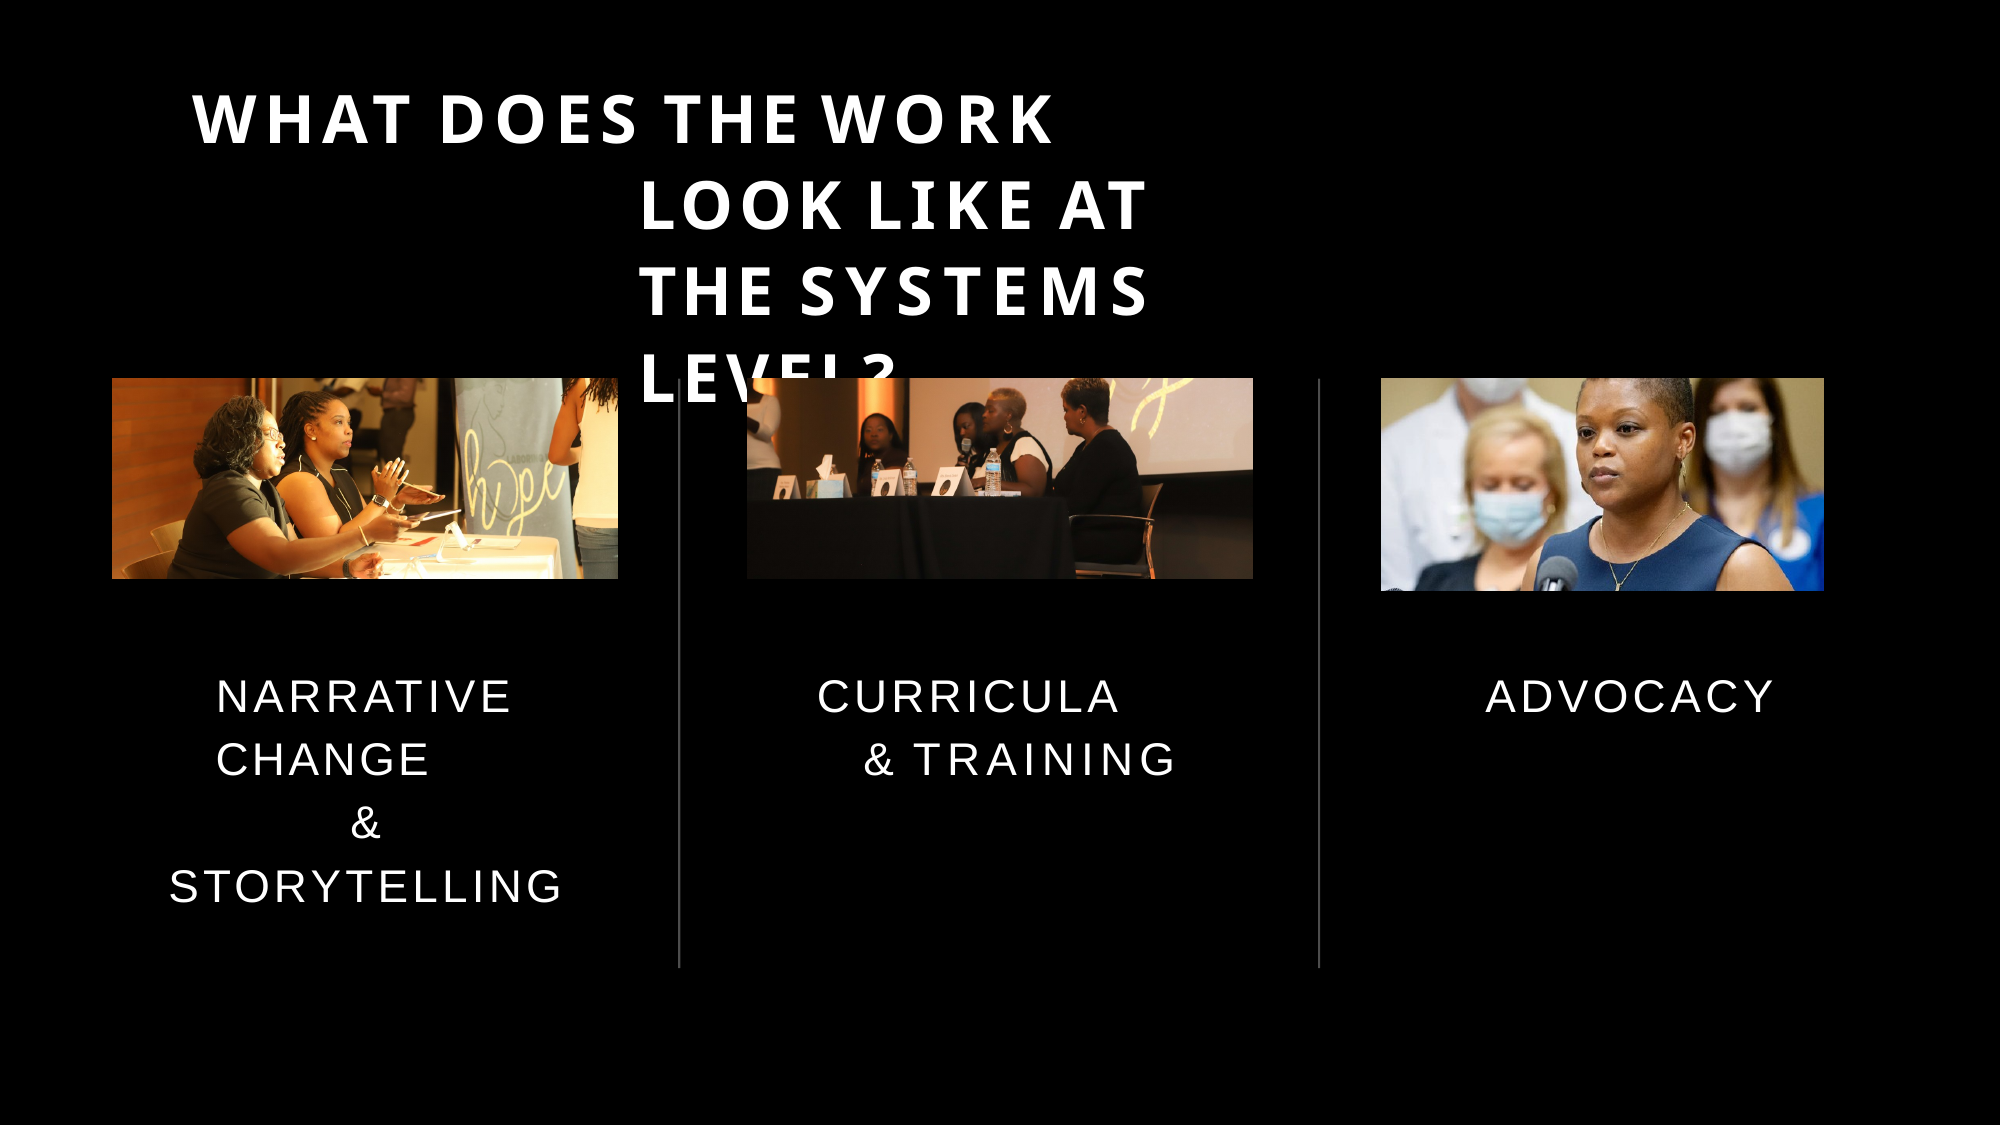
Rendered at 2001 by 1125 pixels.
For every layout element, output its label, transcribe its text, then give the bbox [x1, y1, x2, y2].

picture [112, 378, 618, 579]
picture [1381, 378, 1824, 591]
picture [746, 378, 1253, 579]
text_box CURRICULA & TRAINING [815, 656, 1183, 785]
text_box NARRATIVE CHANGE & STORYTELLING [161, 656, 570, 912]
title WHAT DOES THE WORK LOOK LIKE AT THE SYSTEMS LEVEL? [100, 43, 1233, 416]
text_box ADVOCACY [1484, 665, 1784, 722]
